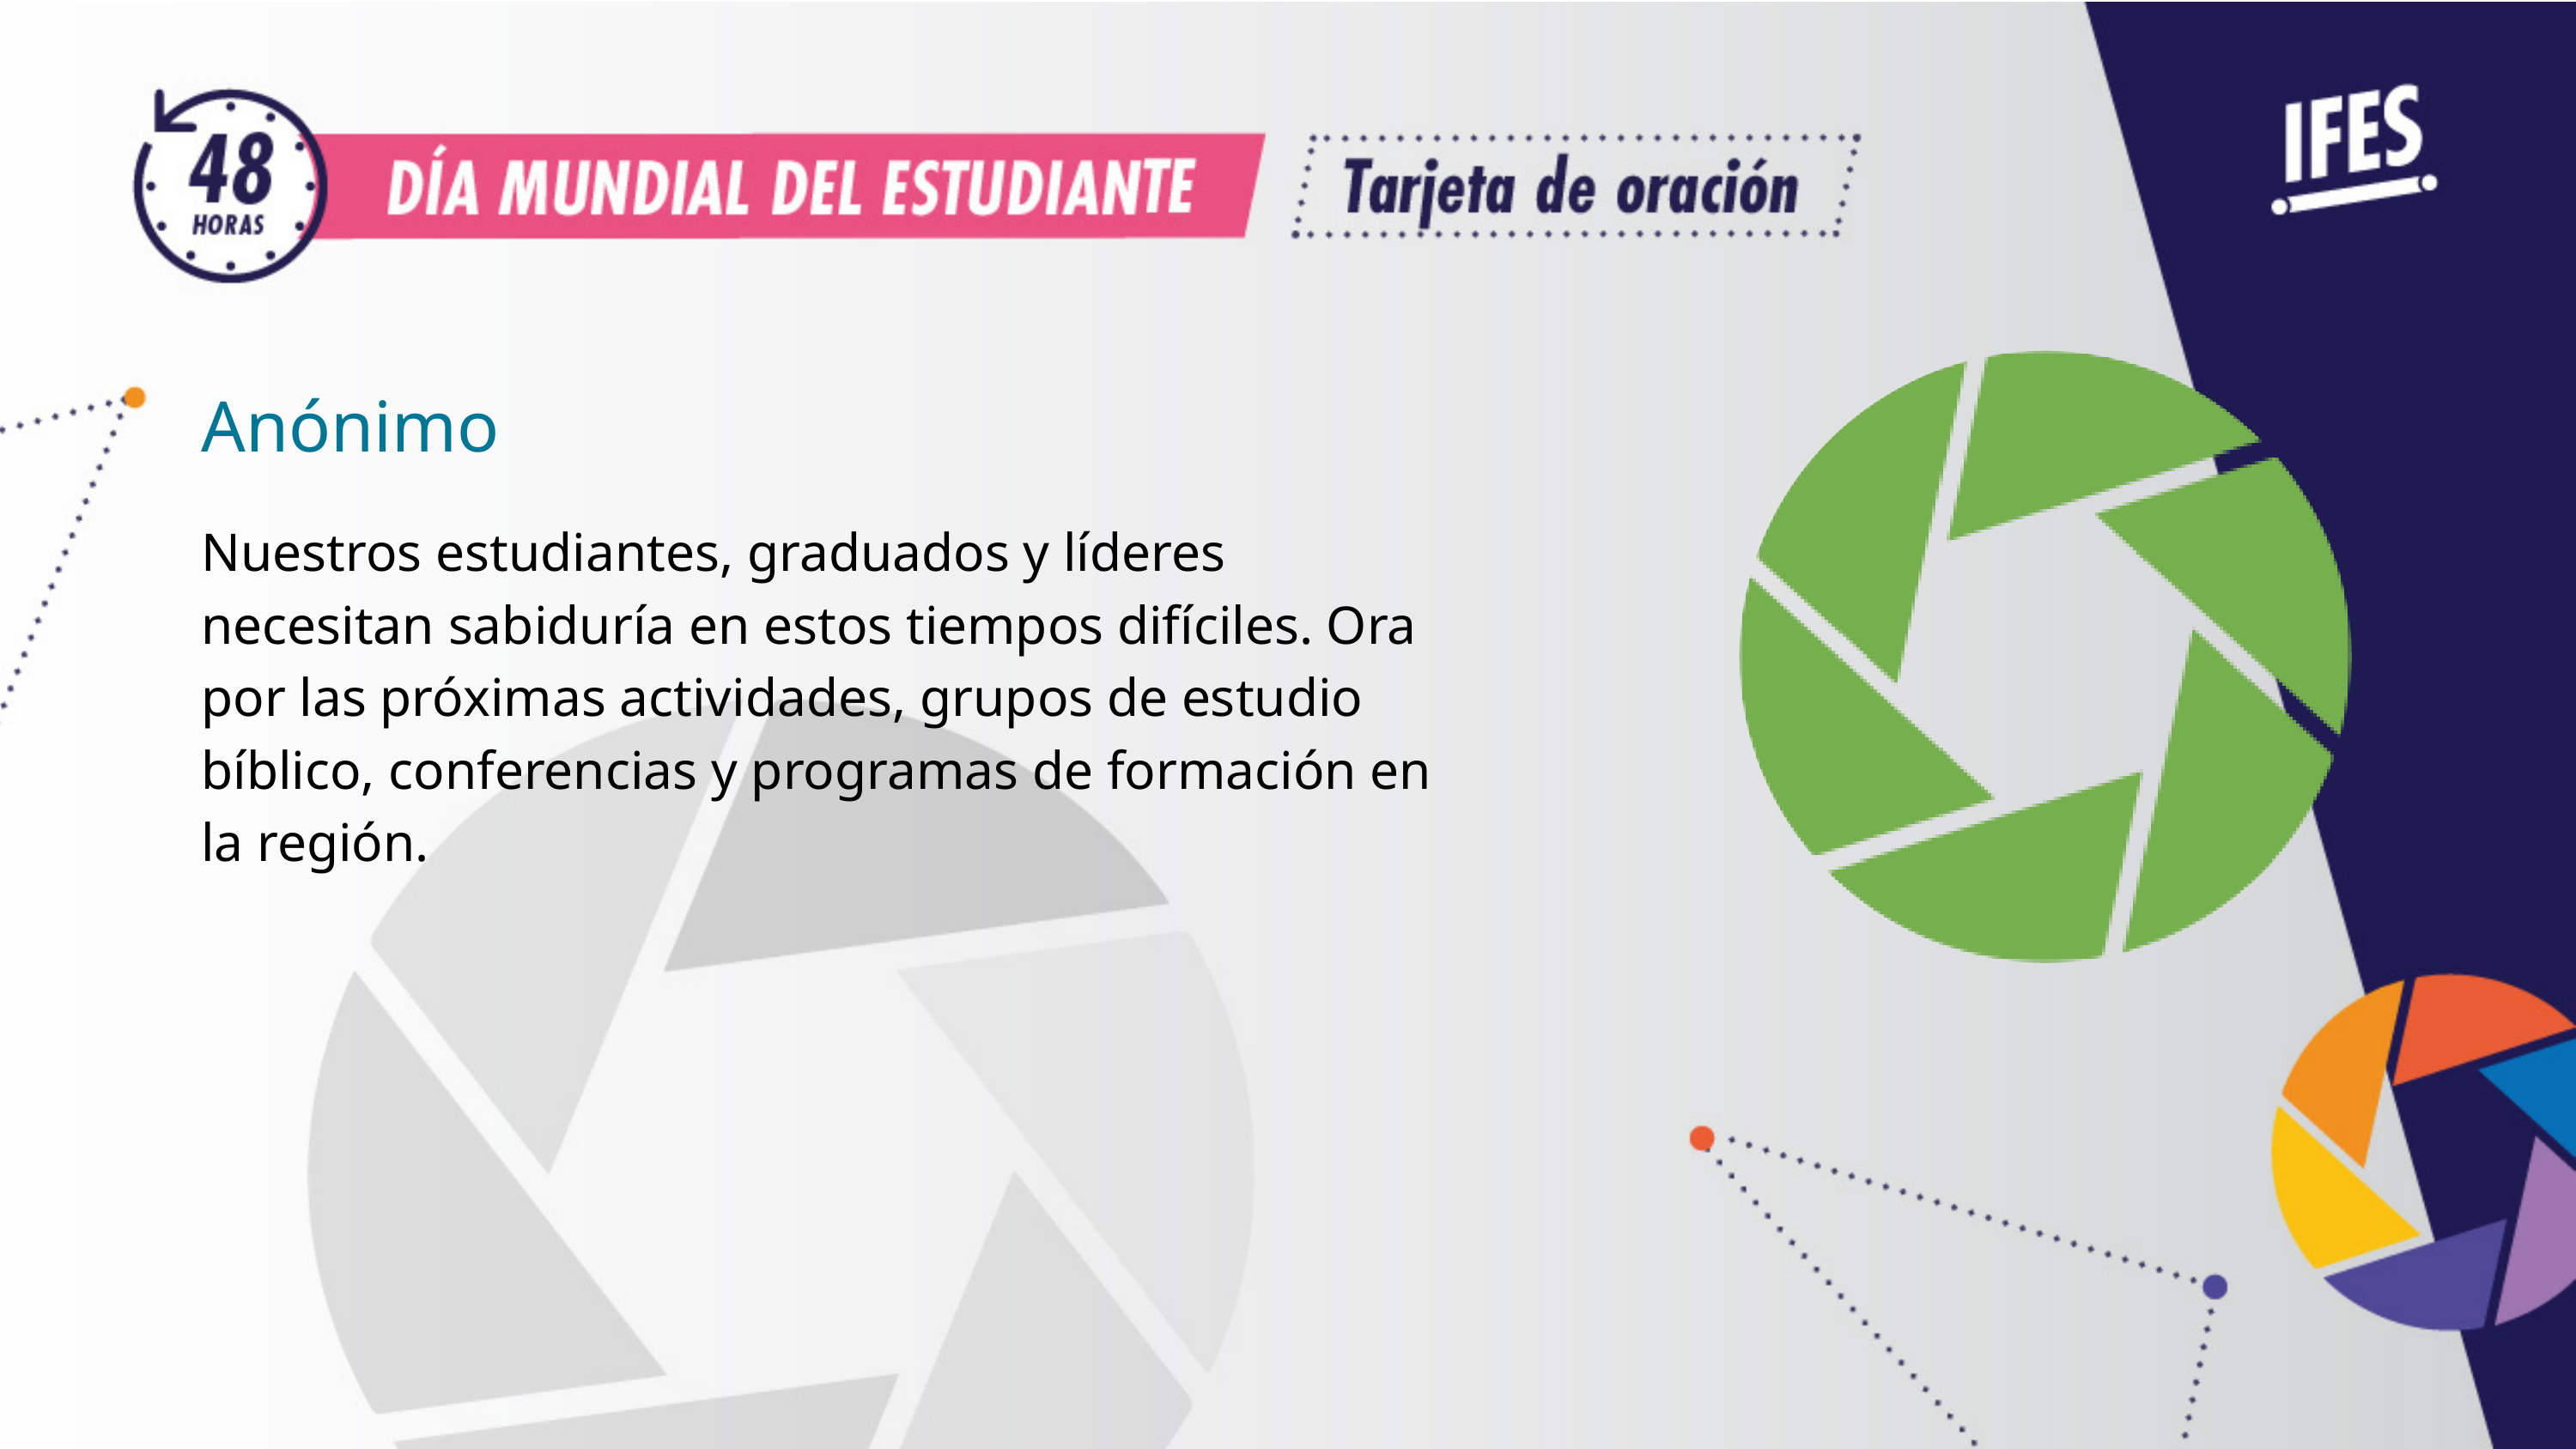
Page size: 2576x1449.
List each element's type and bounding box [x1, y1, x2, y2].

text_box [1739, 350, 2353, 964]
picture [0, 1, 2576, 1449]
